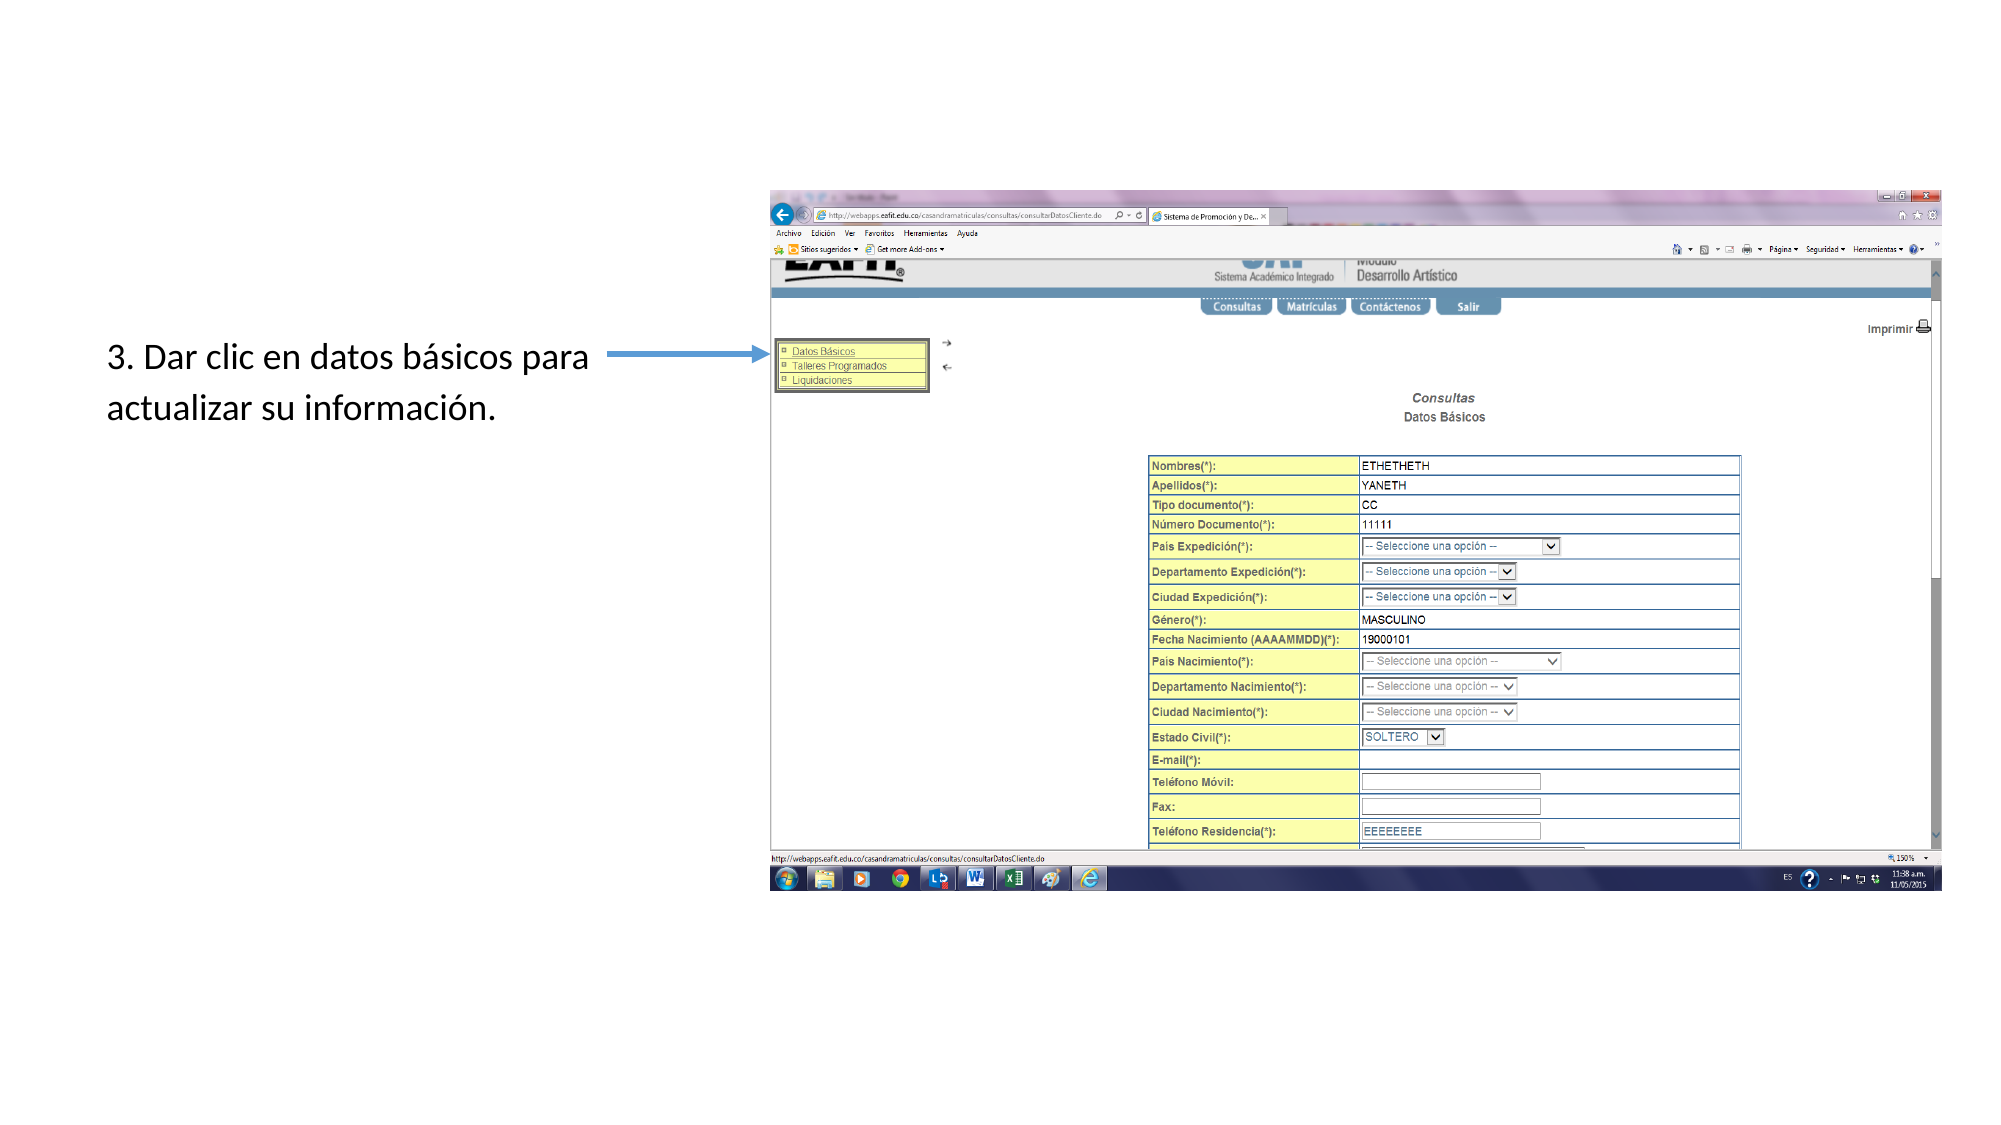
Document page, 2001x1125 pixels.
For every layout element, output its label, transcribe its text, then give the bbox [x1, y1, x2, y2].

text_box 3. Dar clic en datos básicos para actualizar su información. [91, 317, 642, 436]
picture [770, 190, 1942, 891]
